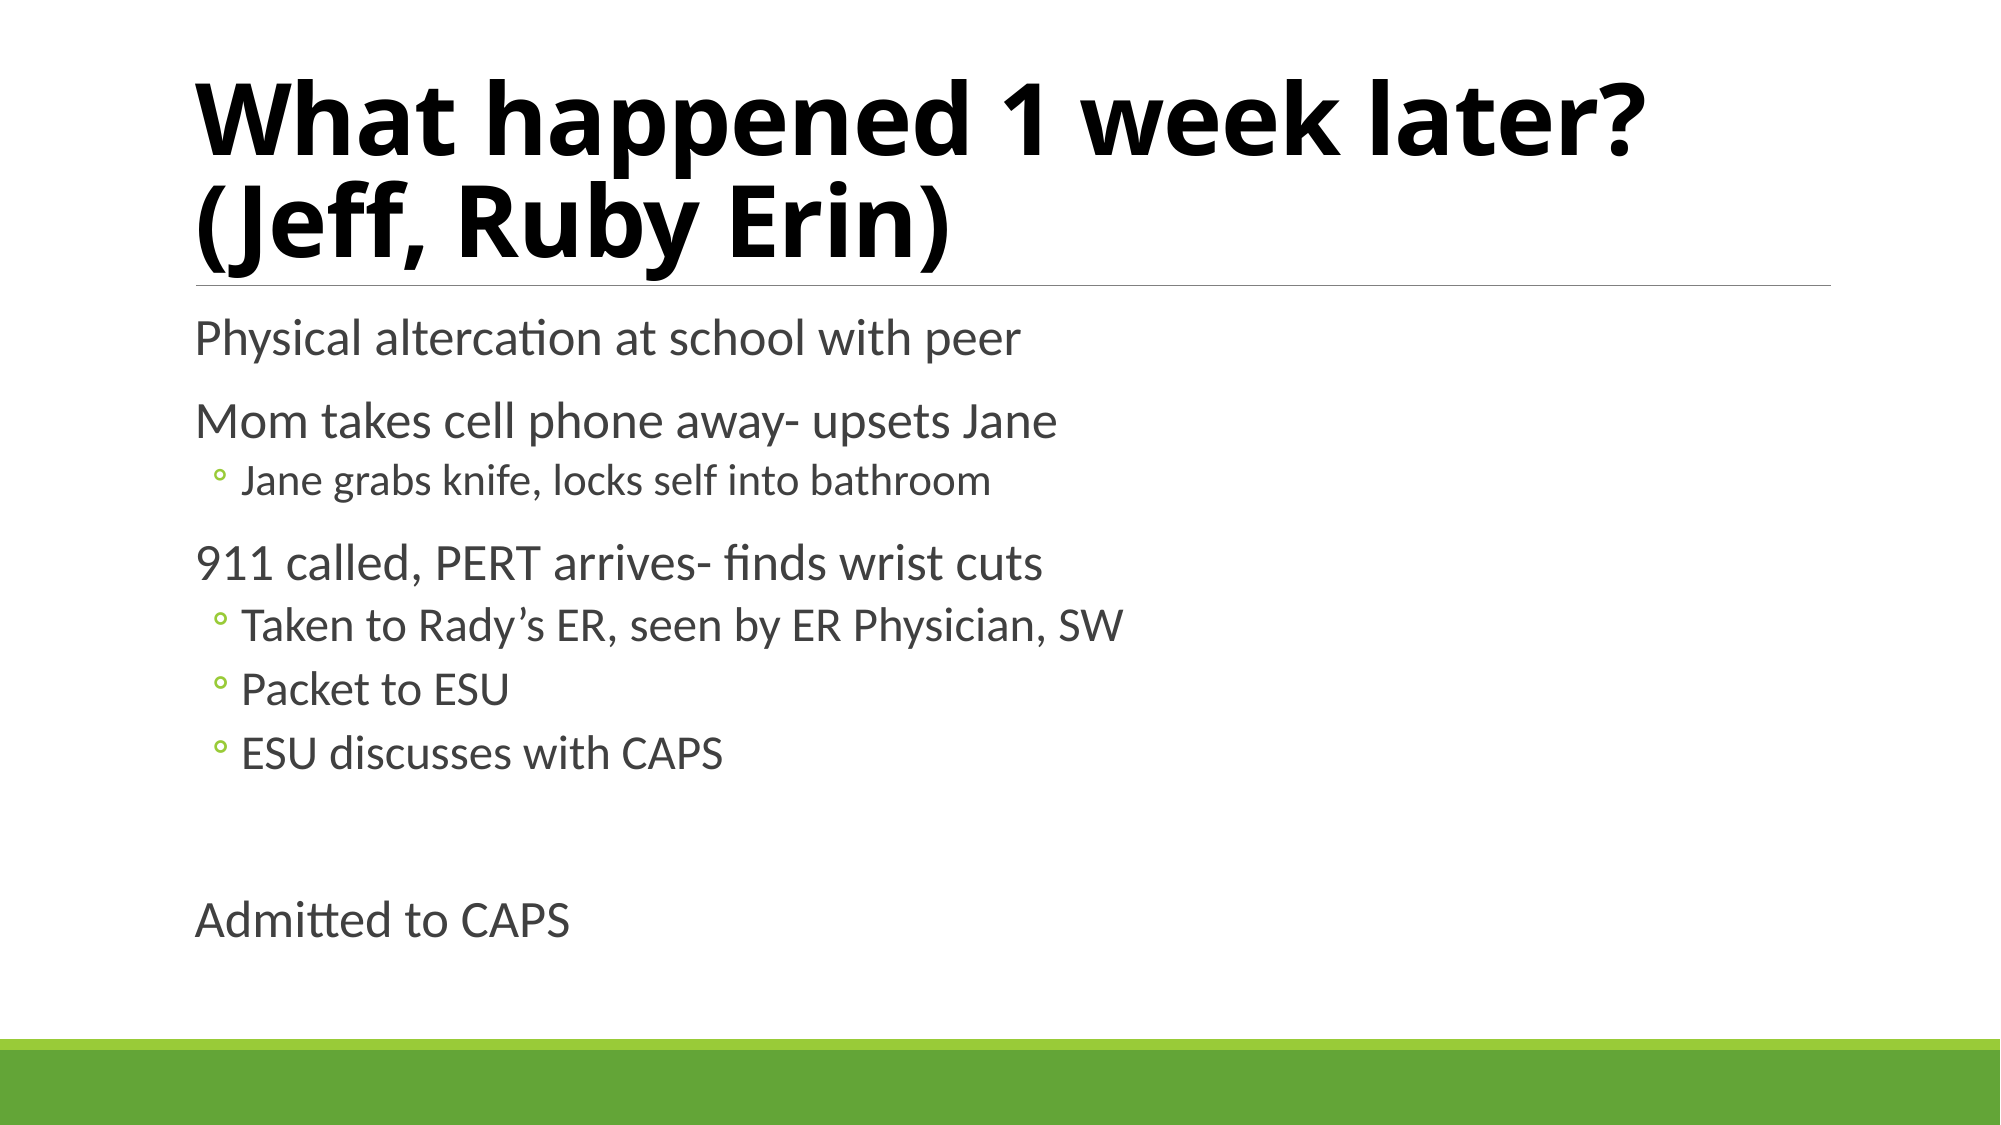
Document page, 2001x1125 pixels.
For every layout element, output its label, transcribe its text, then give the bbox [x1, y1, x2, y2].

list Physical altercation at school with peer Mom takes cell phone away- upsets Jane Jane grabs knife, locks self into bathroom 911 called, PERT arrives- finds wrist cuts Taken to Rady’s ER, seen by ER Physician, SW Packet to ESU ESU discusses with CAPS Admitted to CAPS [180, 302, 1830, 963]
title What happened 1 week later? (Jeff, Ruby Erin) [180, 47, 1830, 285]
